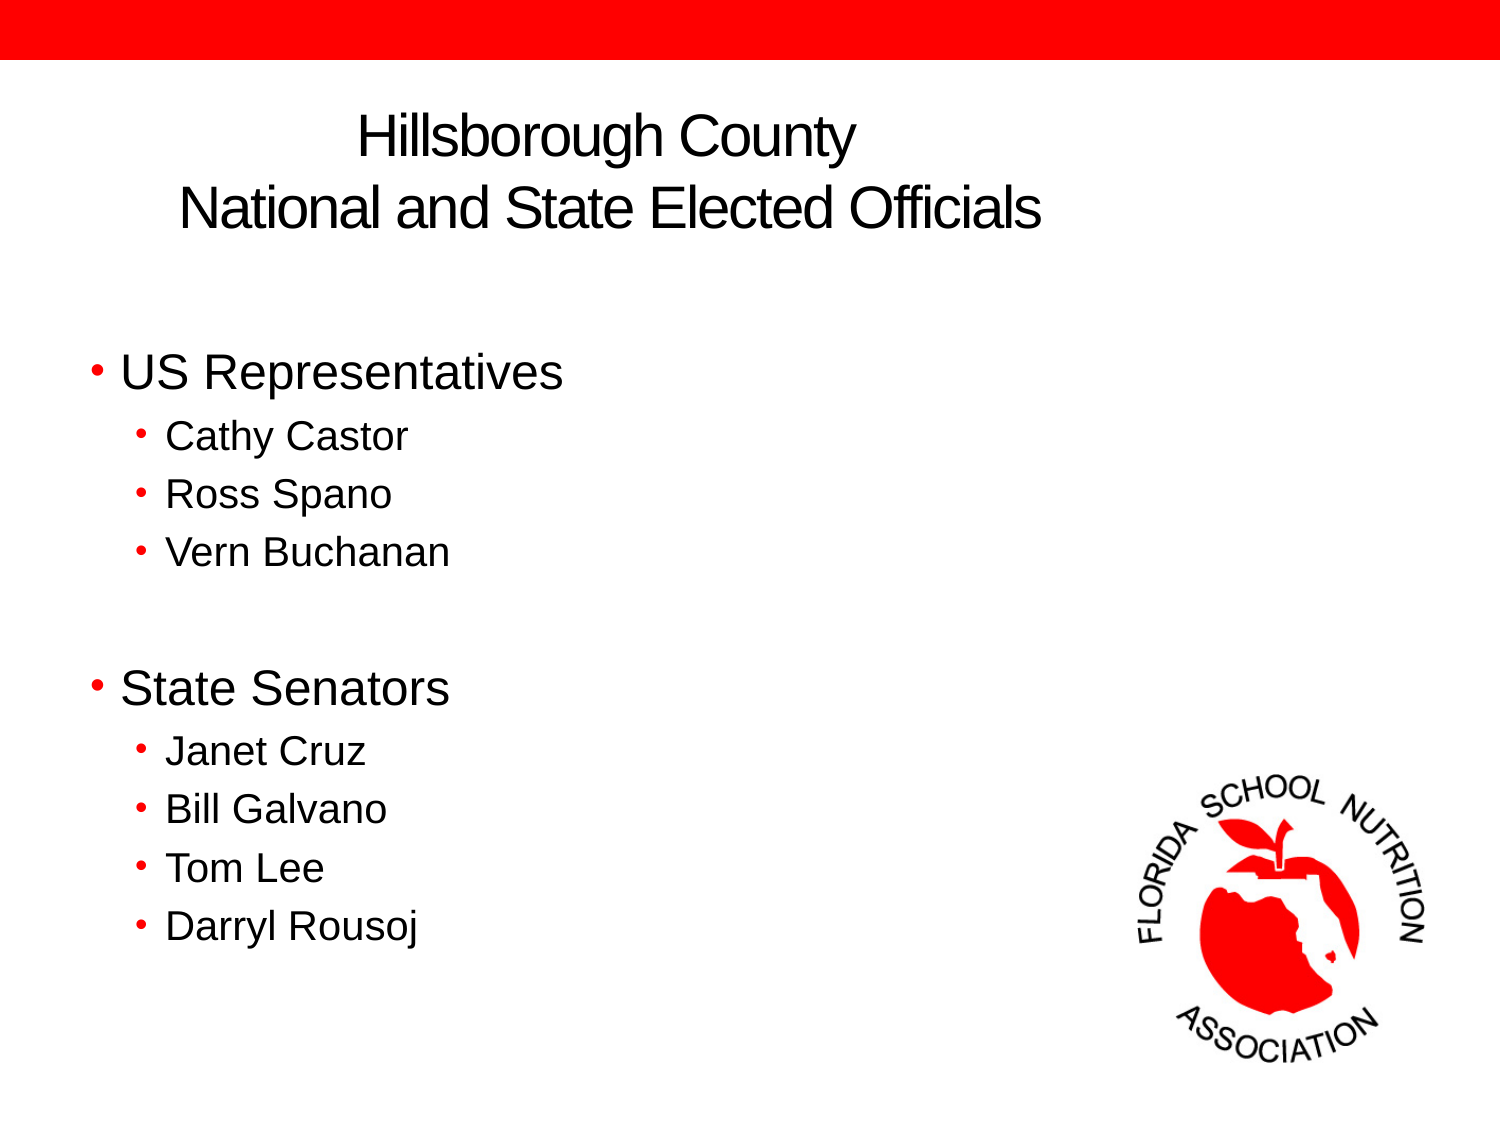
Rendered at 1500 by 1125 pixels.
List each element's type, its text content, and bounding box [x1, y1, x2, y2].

list US Representatives Cathy Castor Ross Spano Vern Buchanan State Senators Janet Cruz Bill Galvano Tom Lee Darryl Rousoj [75, 262, 1425, 1063]
title Hillsborough County National and State Elected Officials [75, 87, 1425, 250]
